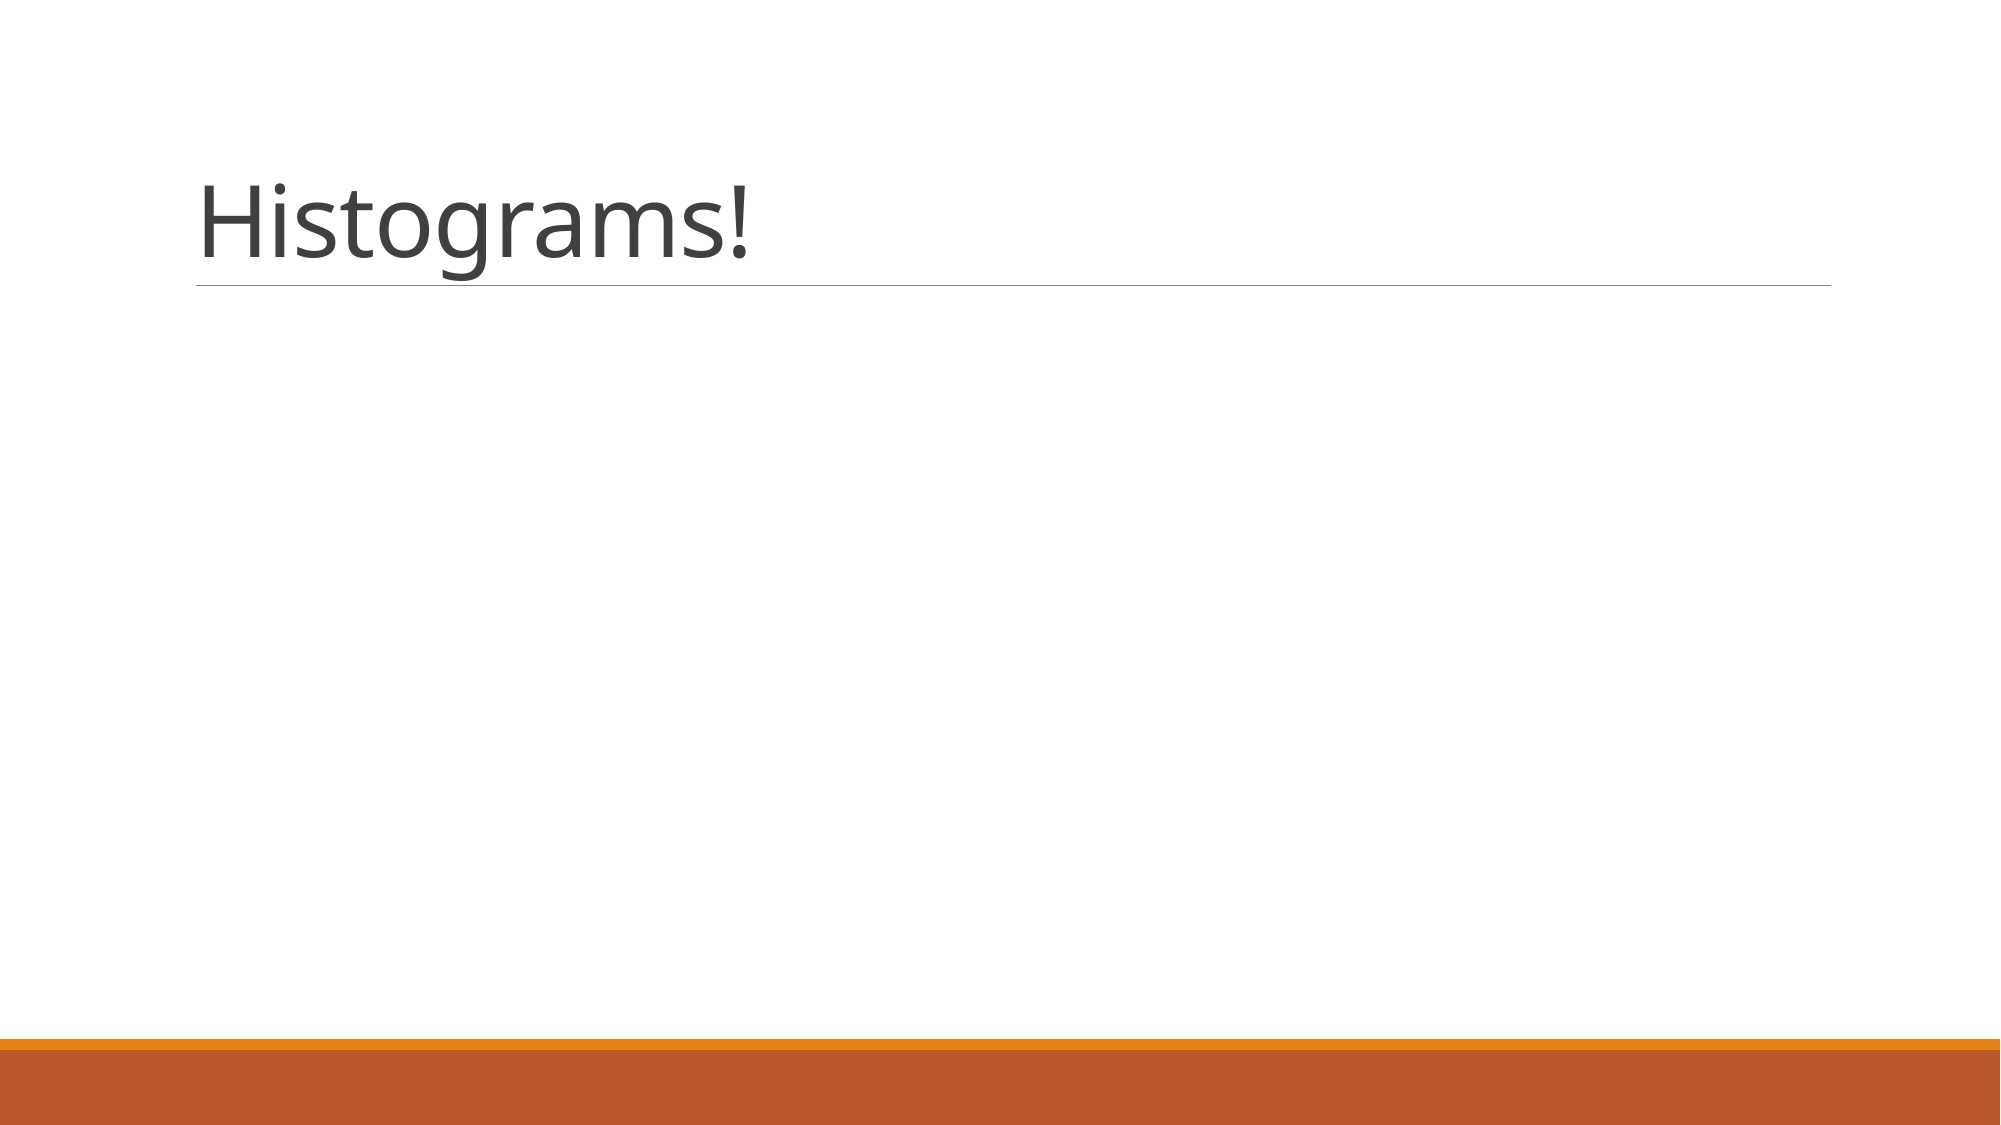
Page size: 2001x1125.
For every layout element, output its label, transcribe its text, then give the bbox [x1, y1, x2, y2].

title Histograms! [180, 47, 1830, 285]
